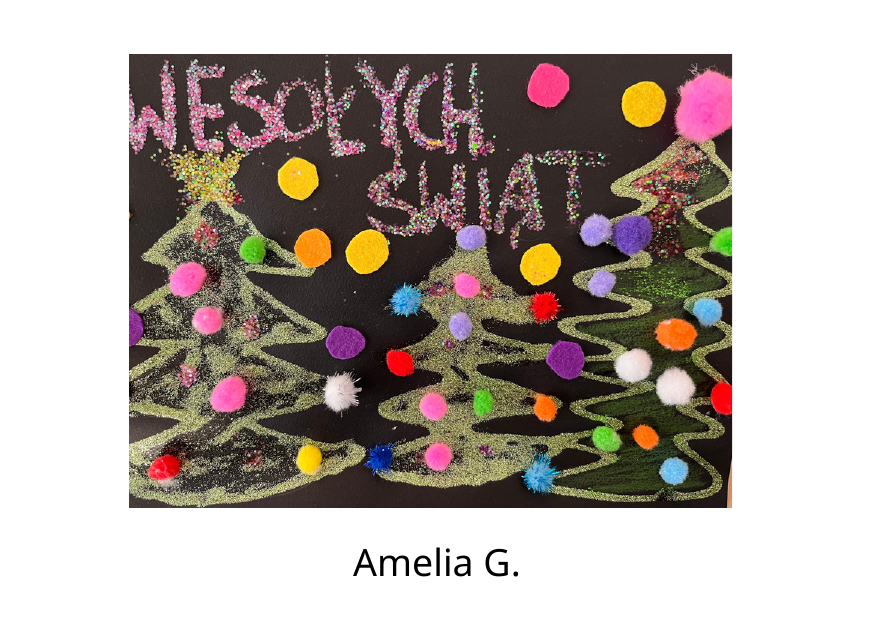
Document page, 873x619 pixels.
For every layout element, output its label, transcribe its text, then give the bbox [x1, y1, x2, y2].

text_box Amelia G. [135, 531, 739, 584]
text_box [129, 54, 733, 508]
